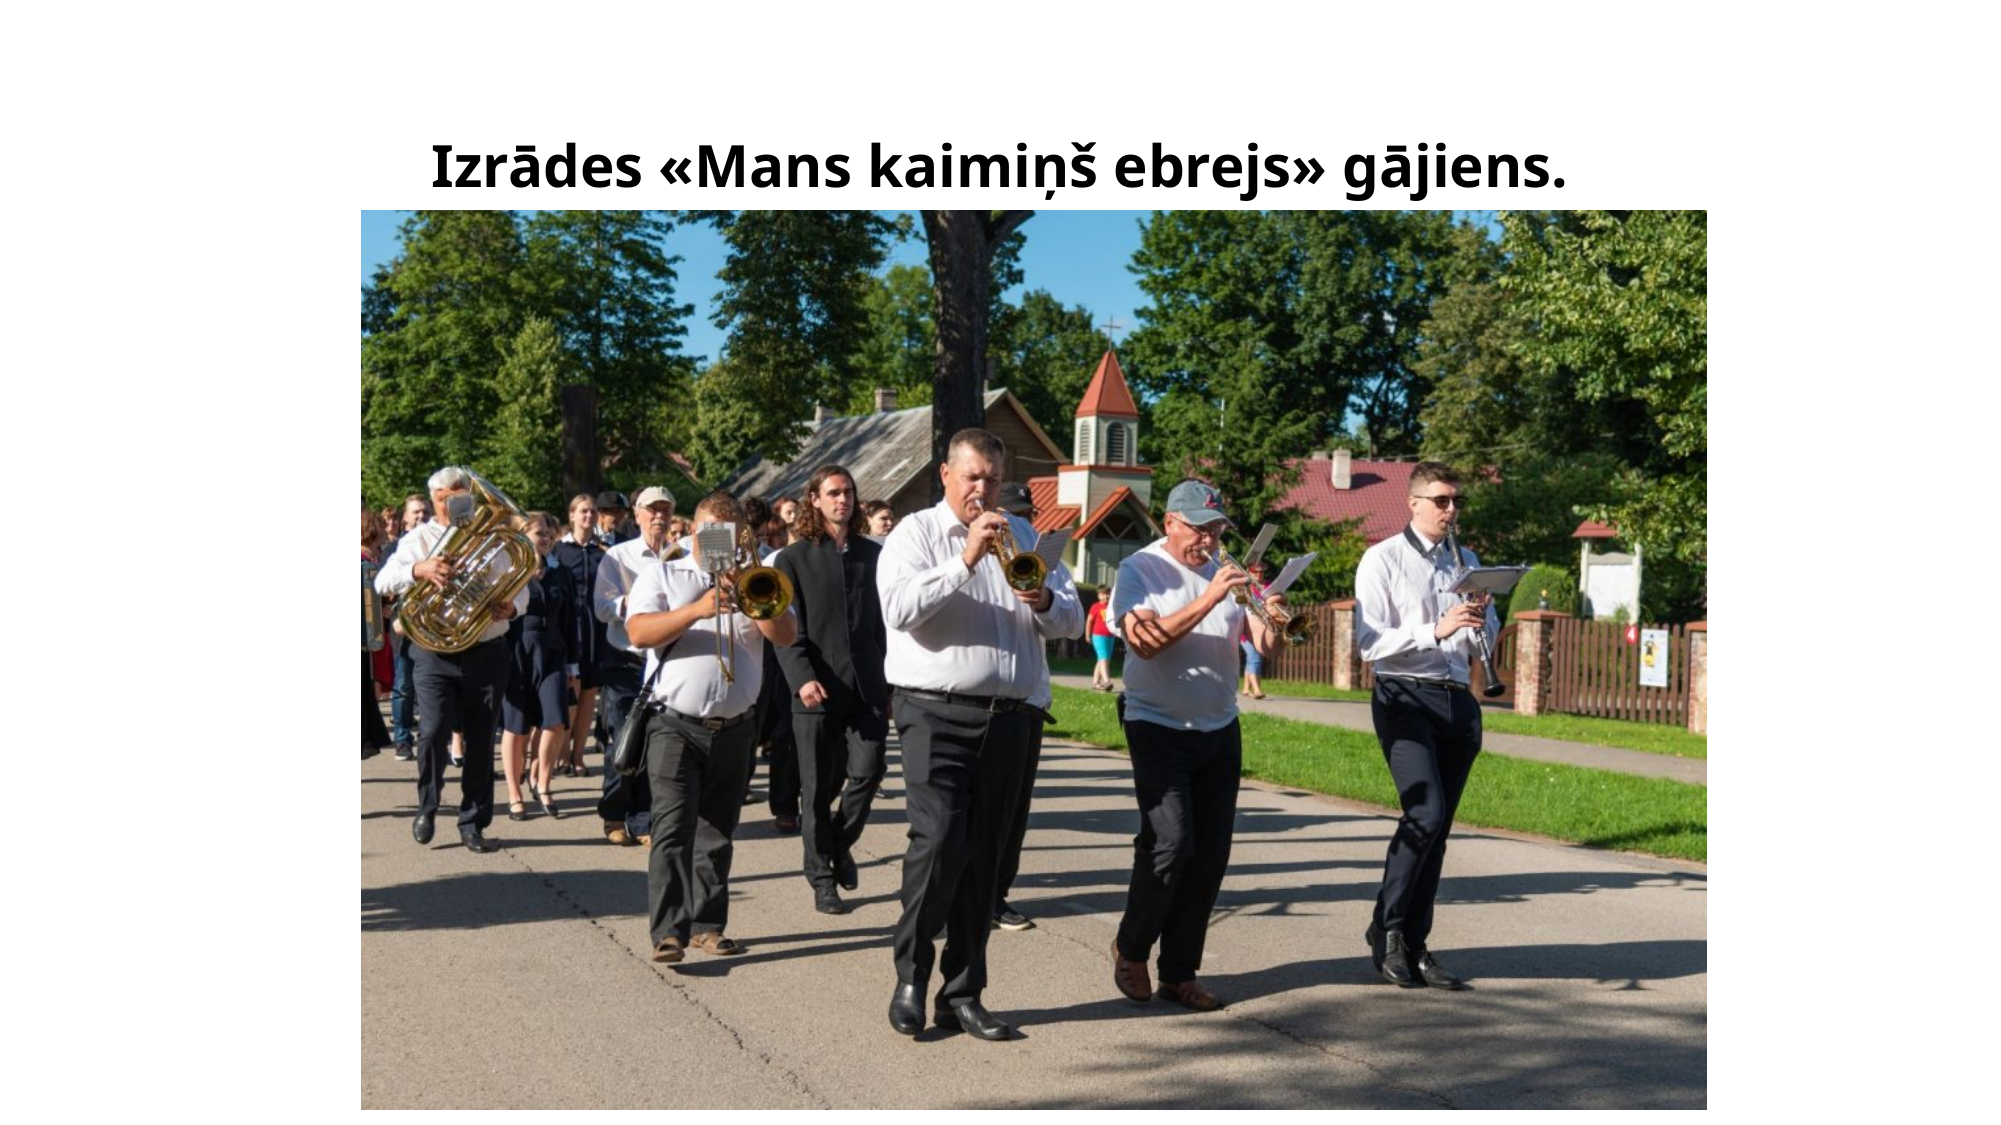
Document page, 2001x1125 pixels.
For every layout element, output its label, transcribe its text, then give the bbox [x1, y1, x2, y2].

picture [361, 210, 1707, 1110]
title Izrādes «Mans kaimiņš ebrejs» gājiens. [137, 59, 1863, 278]
